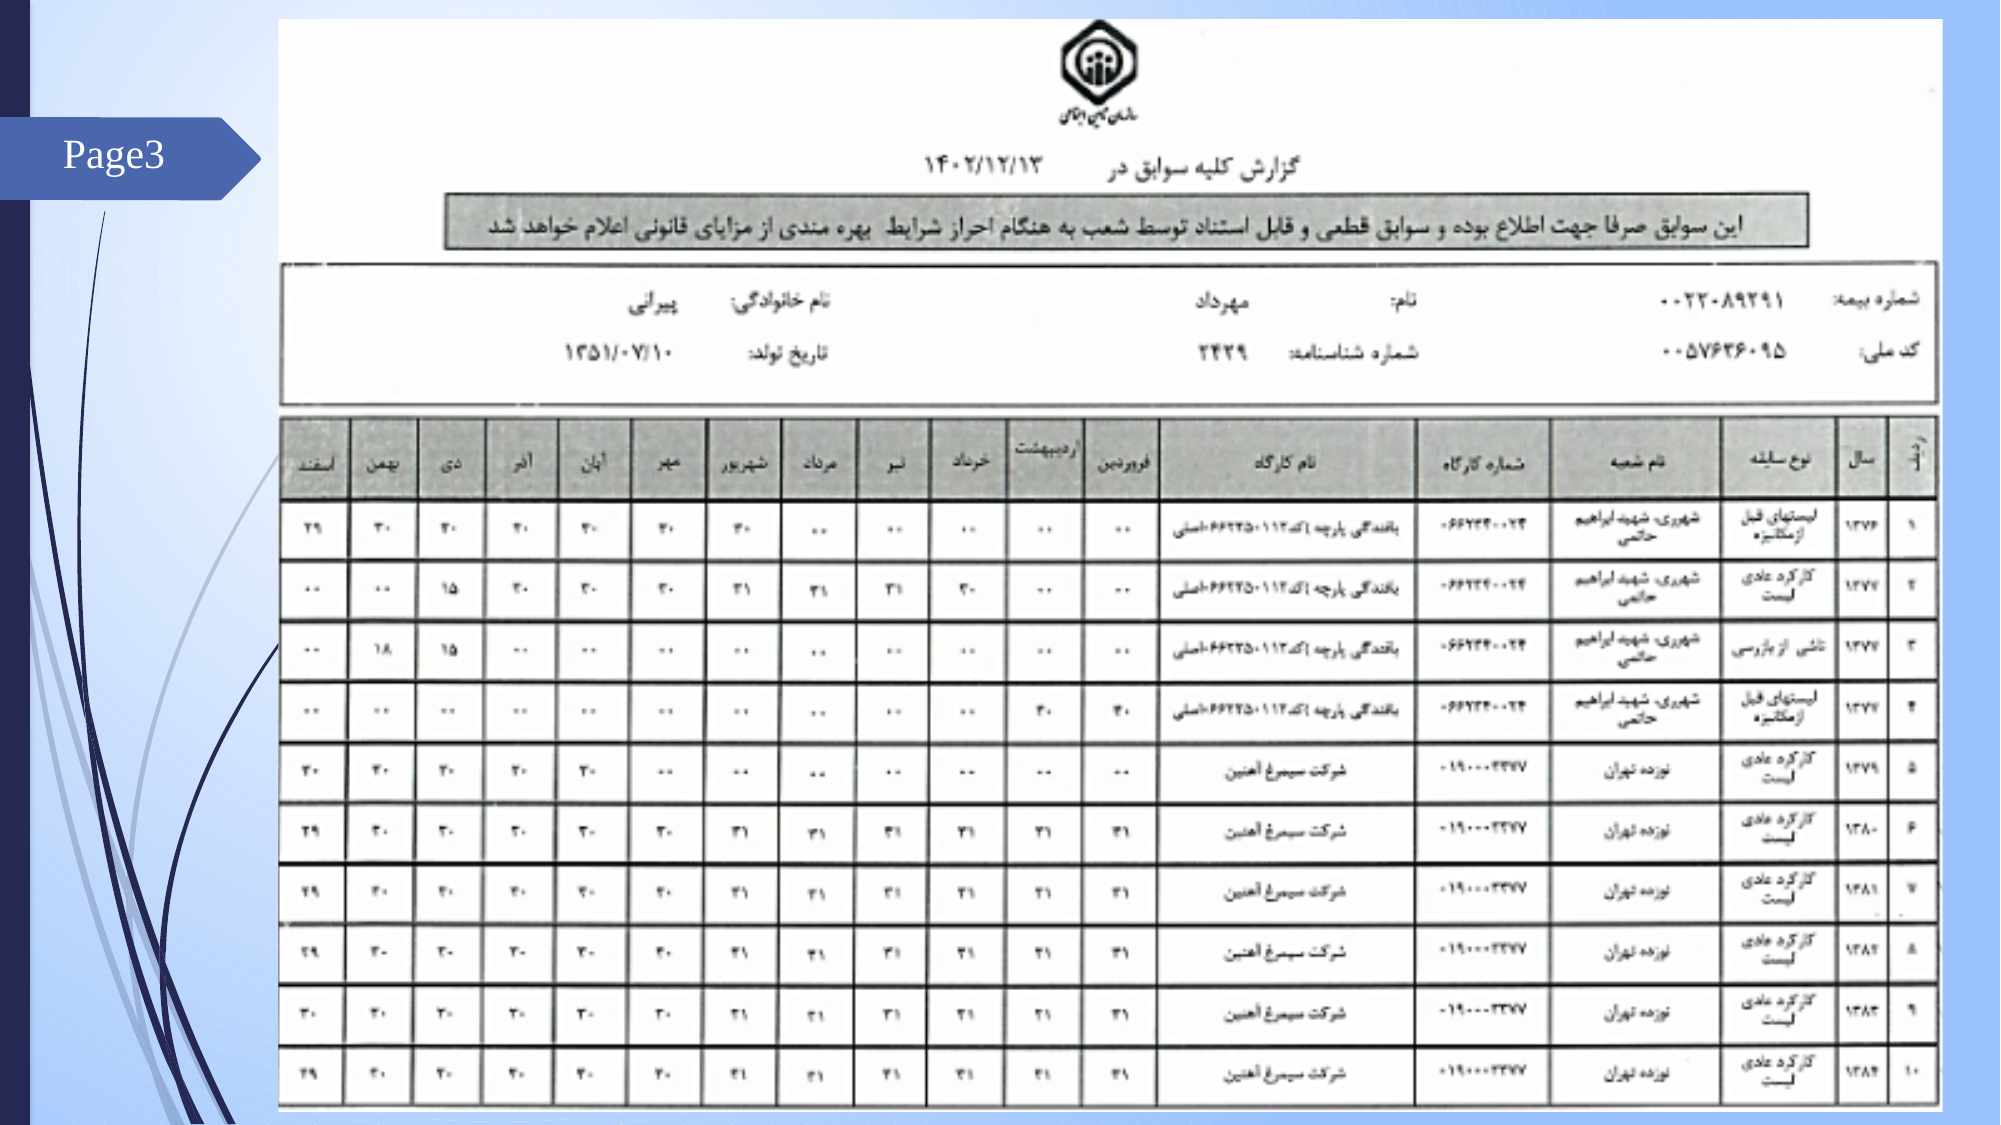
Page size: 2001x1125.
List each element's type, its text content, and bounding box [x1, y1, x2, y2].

picture [278, 0, 1943, 1125]
text_box Page3 [48, 119, 215, 185]
